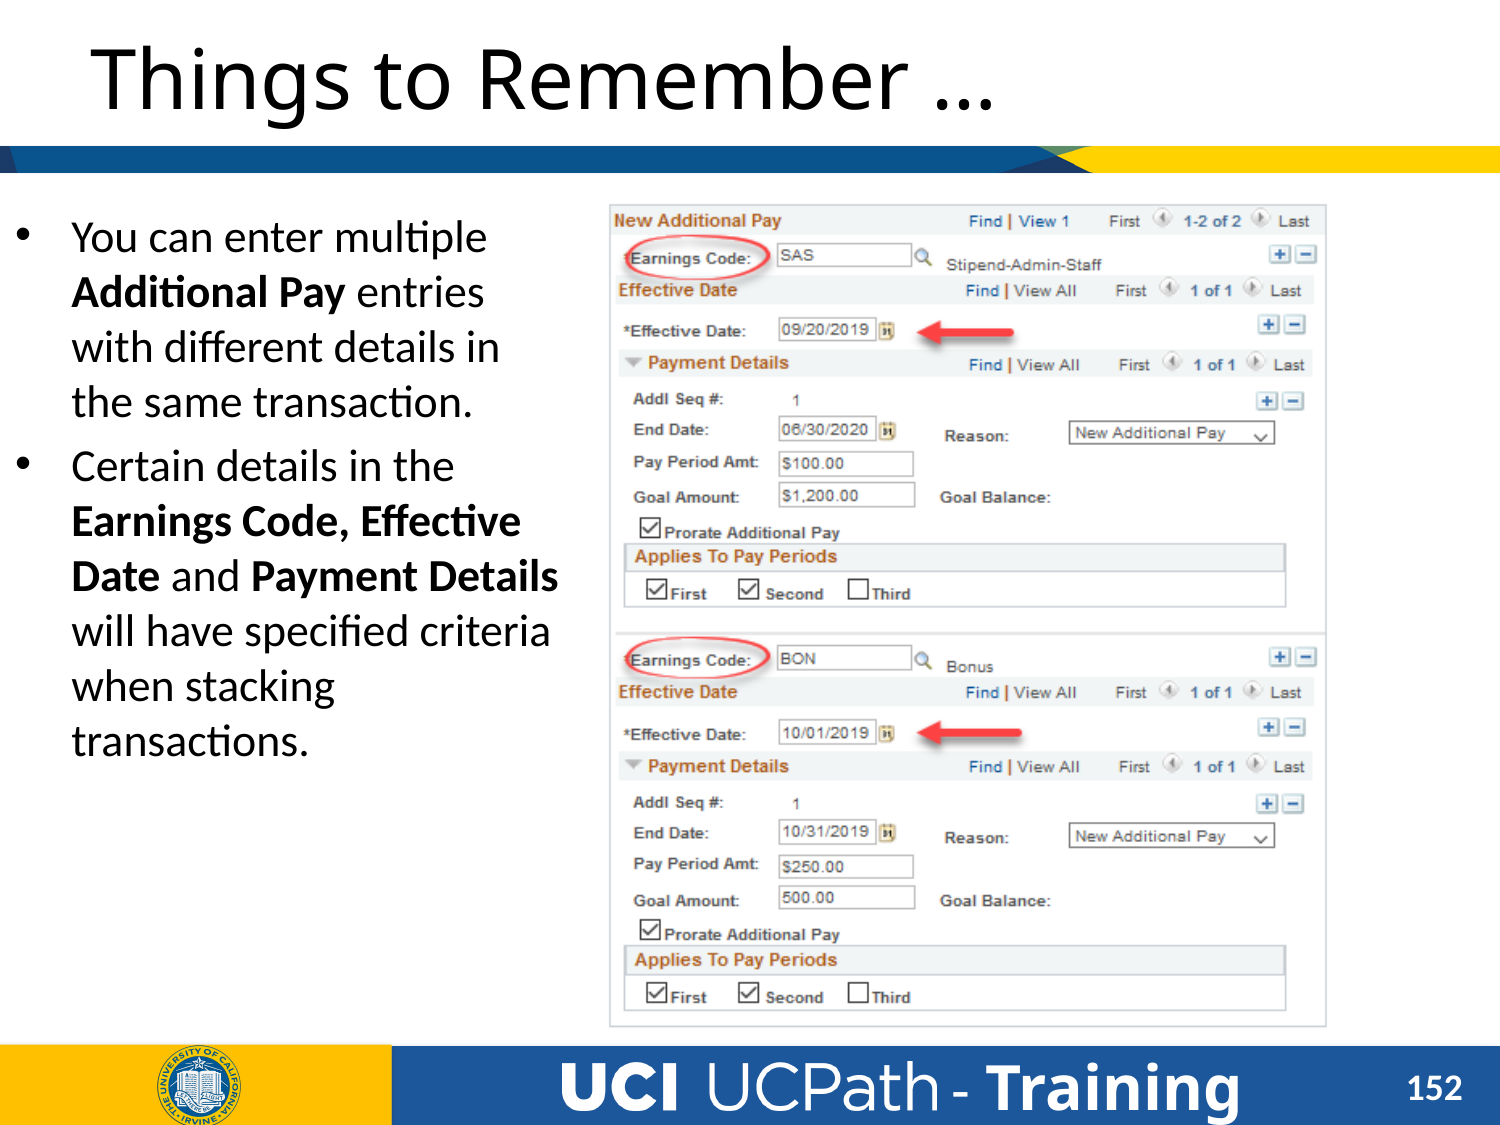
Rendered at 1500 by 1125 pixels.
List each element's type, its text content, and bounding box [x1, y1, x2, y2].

picture [157, 1045, 241, 1125]
picture [0, 120, 1500, 1034]
title Things to Remember … [75, 6, 1425, 147]
picture [562, 1061, 937, 1111]
list You can enter multiple Additional Pay entries with different details in the same transaction. Certain details in the Earnings Code, Effective Date and Payment Details will have specified criteria when stacking transactions. [0, 199, 577, 577]
